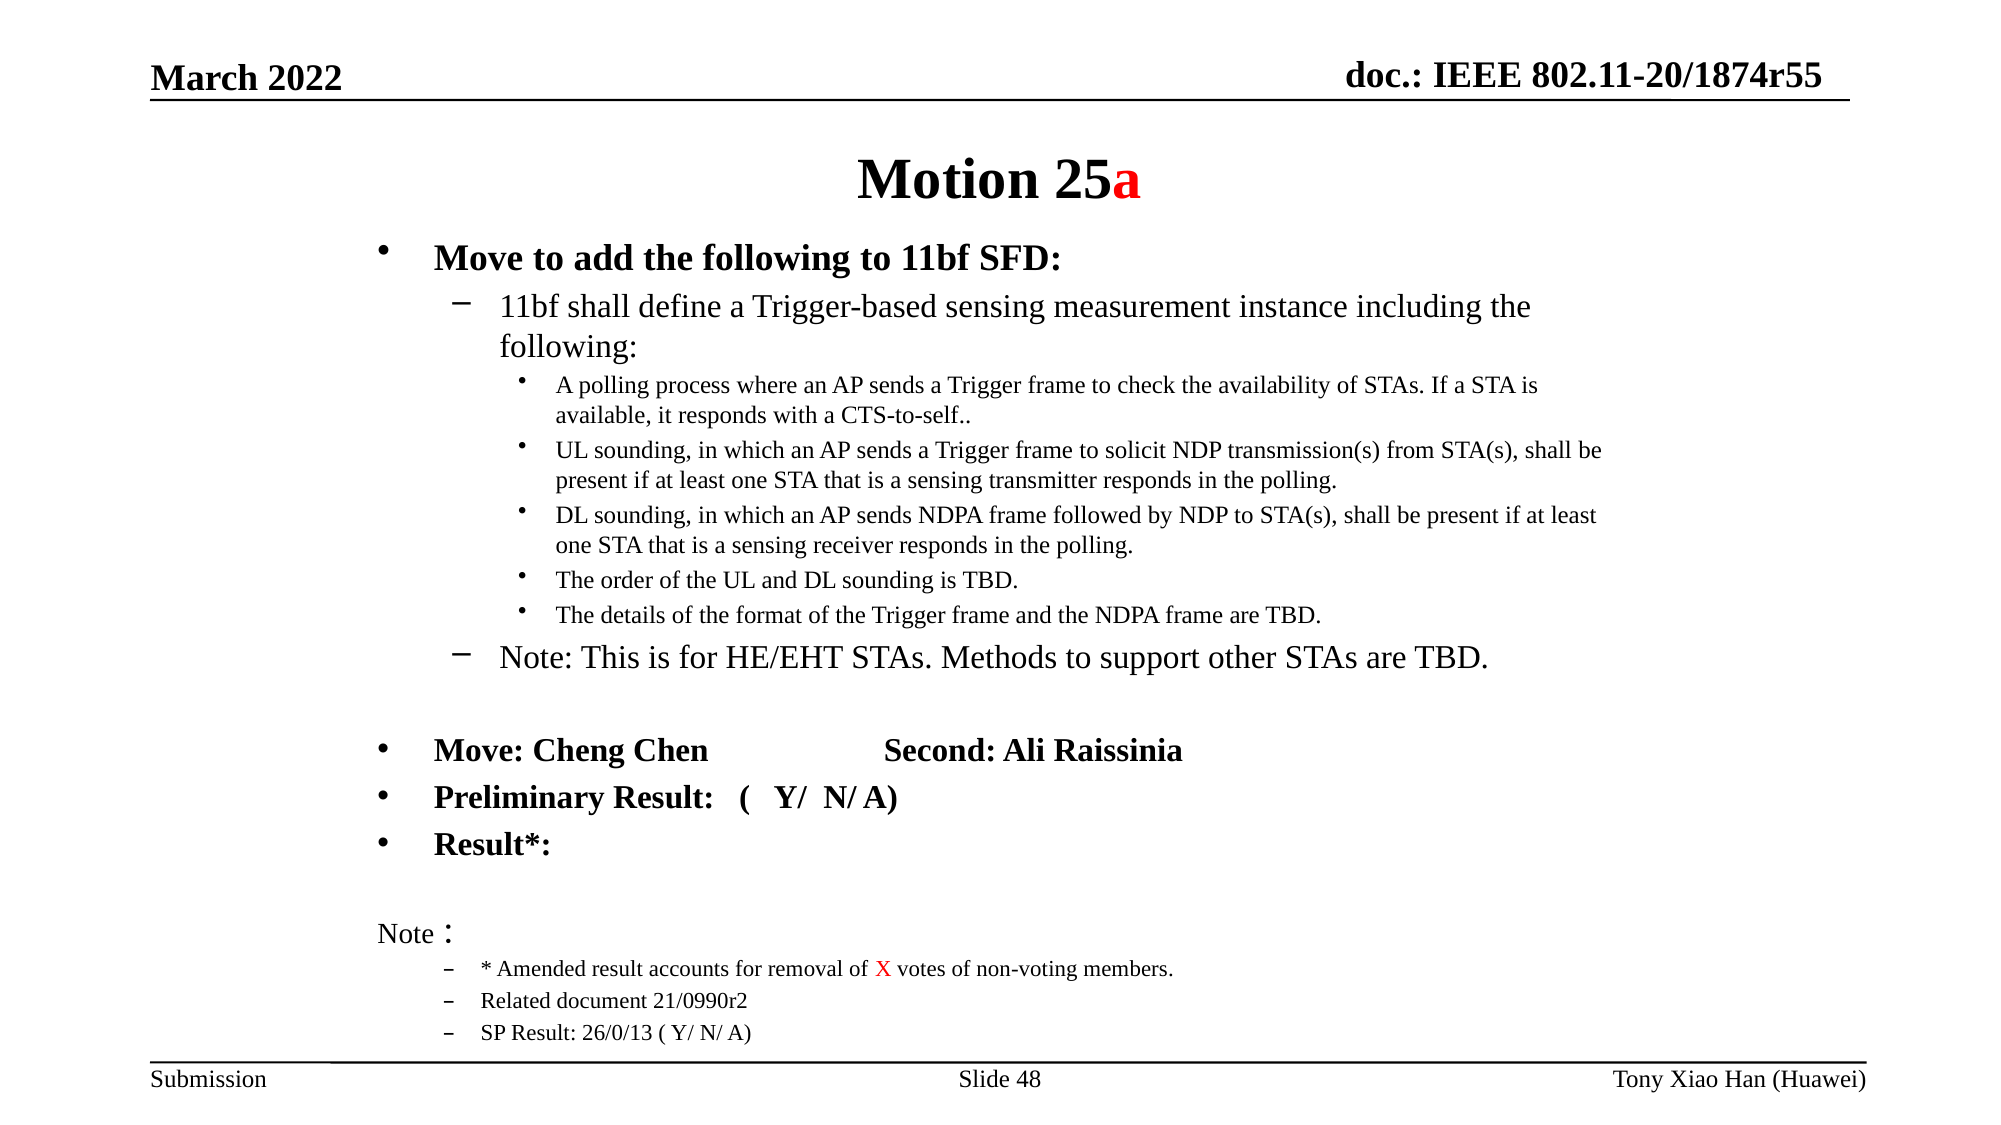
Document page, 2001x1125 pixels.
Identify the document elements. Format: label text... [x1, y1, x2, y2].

text_box Move to add the following to 11bf SFD: 11bf shall define a Trigger-based sensing measurement instance including the following: A polling process where an AP sends a Trigger frame to check the availability of STAs. If a STA is available, it responds with a CTS-to-self.. UL sounding, in which an AP sends a Trigger frame to solicit NDP transmission(s) from STA(s), shall be present if at least one STA that is a sensing transmitter responds in the polling. DL sounding, in which an AP sends NDPA frame followed by NDP to STA(s), shall be present if at least one STA that is a sensing receiver responds in the polling. The order of the UL and DL sounding is TBD. The details of the format of the Trigger frame and the NDPA frame are TBD. Note: This is for HE/EHT STAs. Methods to support other STAs are TBD. Move: Cheng Chen Second: Ali Raissinia Preliminary Result: ( Y/ N/ A) Result*: Note： * Amended result accounts for removal of X votes of non-voting members. Related document 21/0990r2 SP Result: 26/0/13 ( Y/ N/ A) [362, 224, 1638, 888]
text_box Motion 25a [362, 87, 1638, 224]
